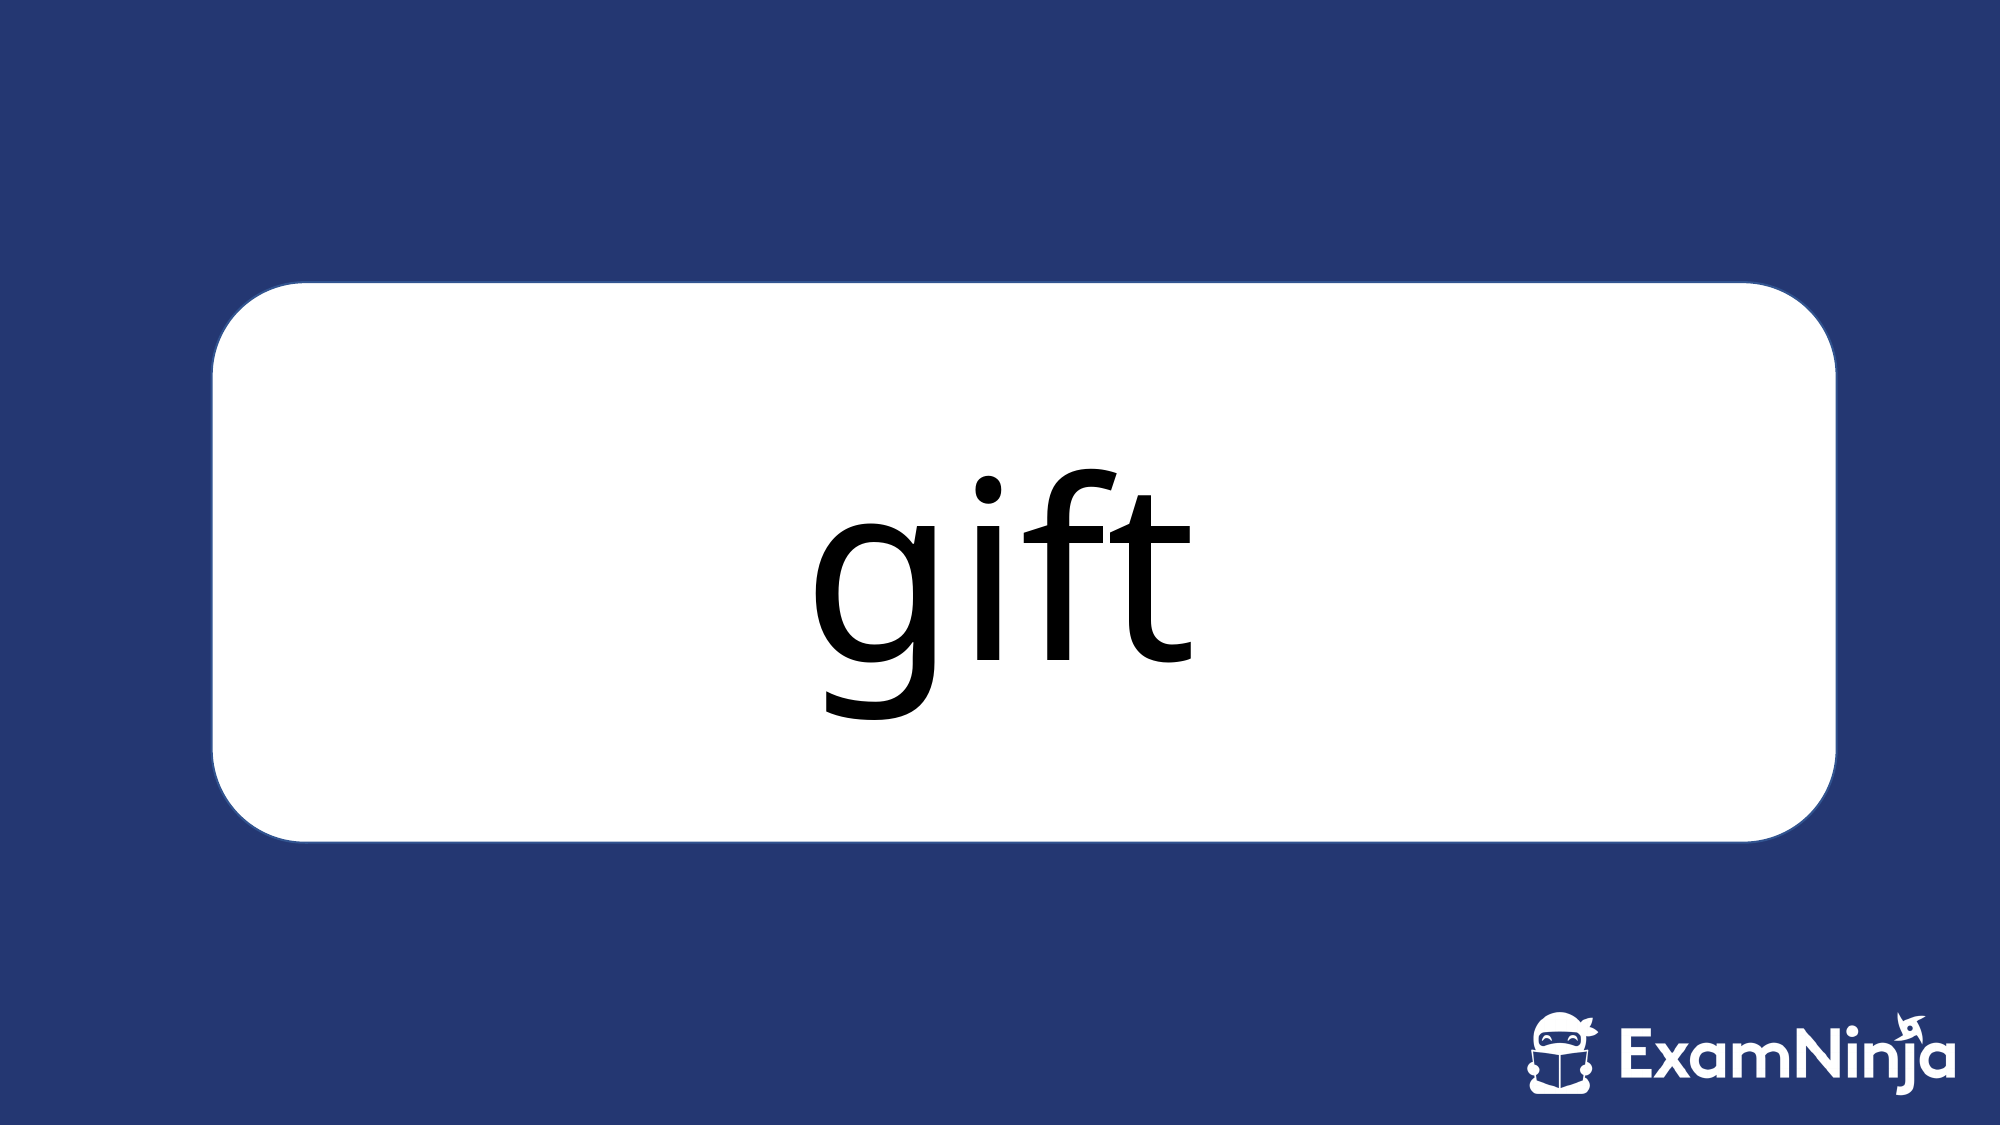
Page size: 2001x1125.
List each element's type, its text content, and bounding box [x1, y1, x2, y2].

picture [1501, 1003, 1979, 1102]
text_box [210, 281, 1838, 403]
text_box gift [143, 403, 1857, 719]
text_box [210, 719, 1838, 844]
